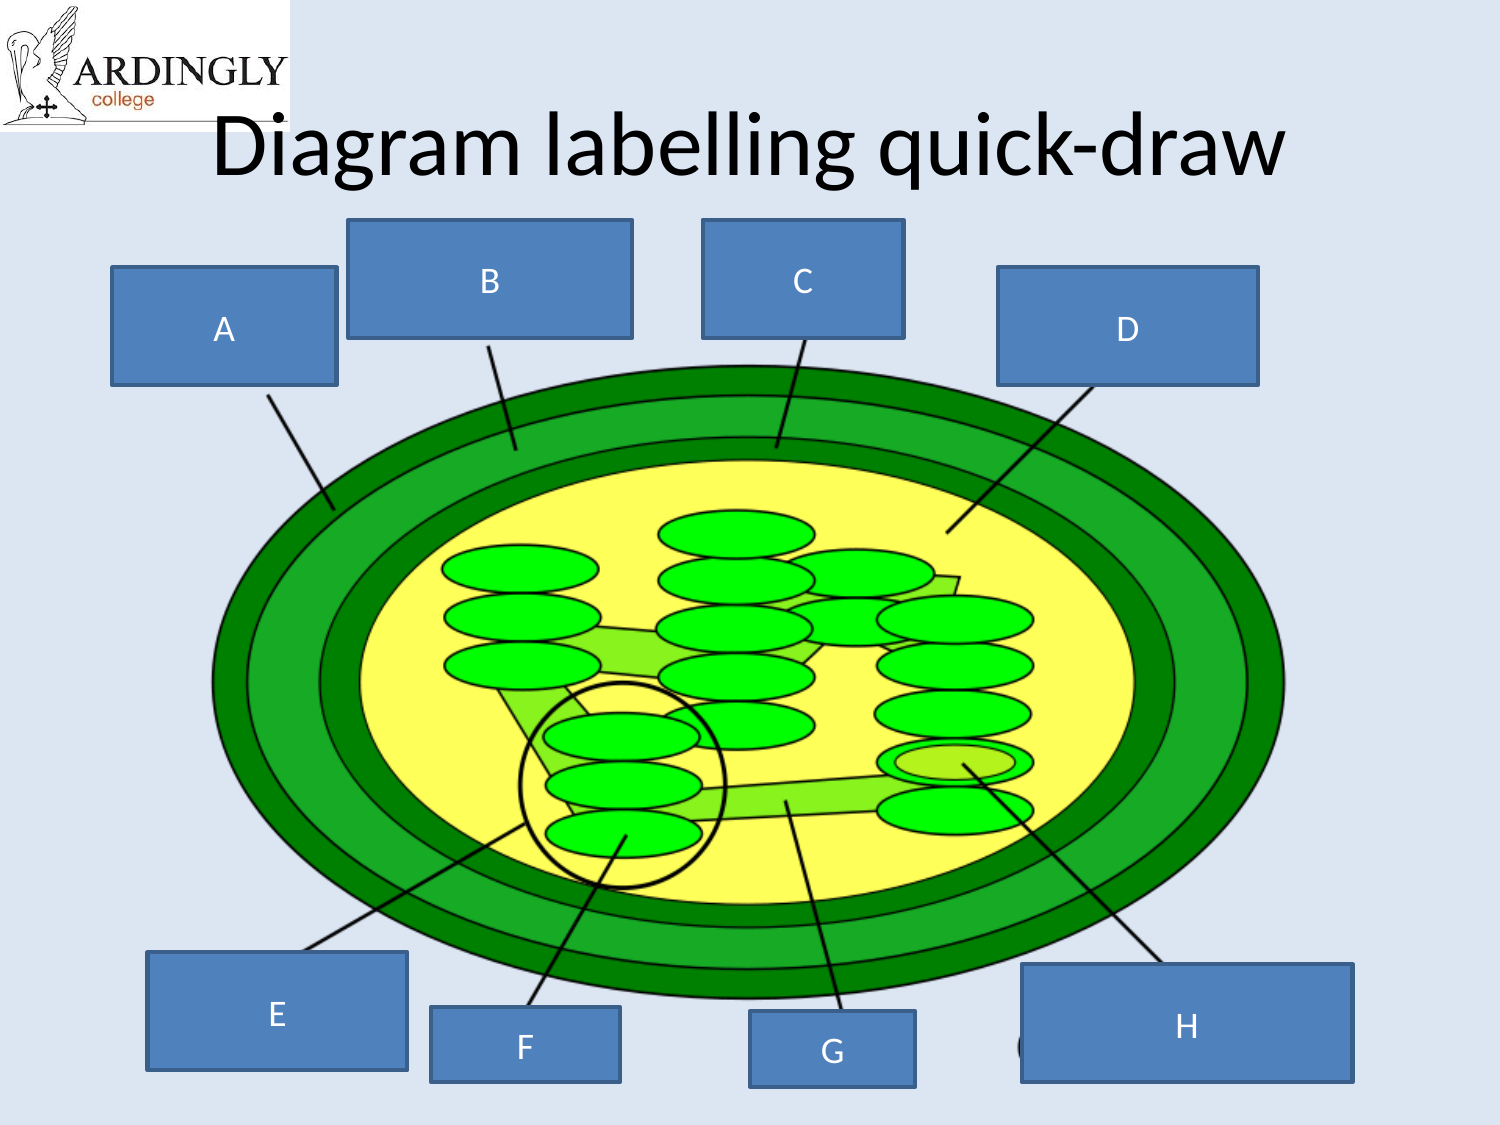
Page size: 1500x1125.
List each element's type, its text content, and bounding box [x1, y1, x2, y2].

picture [123, 240, 1375, 1125]
text_box C [701, 218, 906, 239]
title Diagram labelling quick-draw [75, 45, 1425, 233]
picture [0, 0, 290, 132]
text_box A [110, 265, 118, 387]
text_box B [346, 218, 634, 239]
